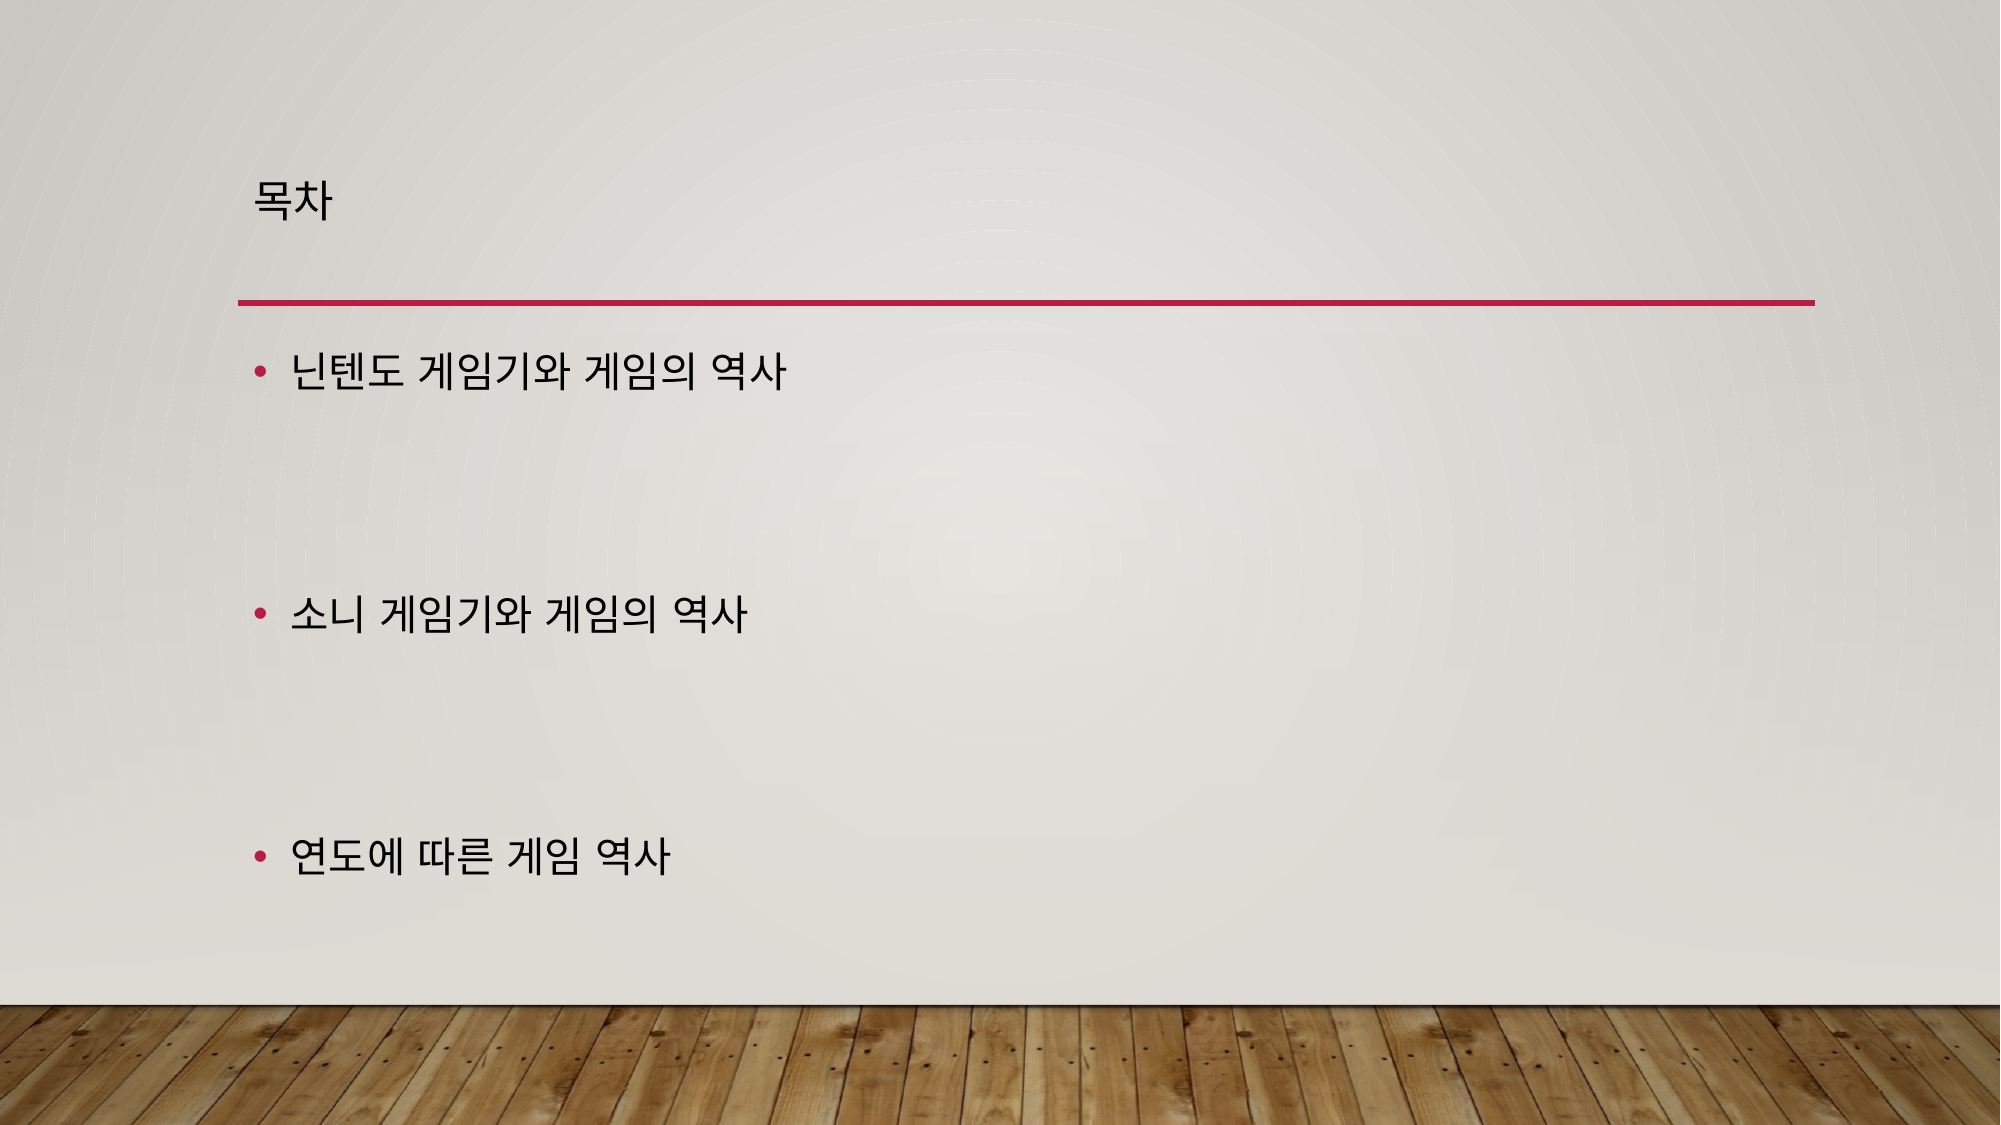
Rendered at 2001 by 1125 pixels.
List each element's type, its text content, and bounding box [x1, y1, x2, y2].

list 닌텐도 게임기와 게임의 역사 소니 게임기와 게임의 역사 연도에 따른 게임 역사 [238, 328, 1814, 895]
picture [0, 1005, 2000, 1125]
title 목차 [238, 172, 1814, 289]
